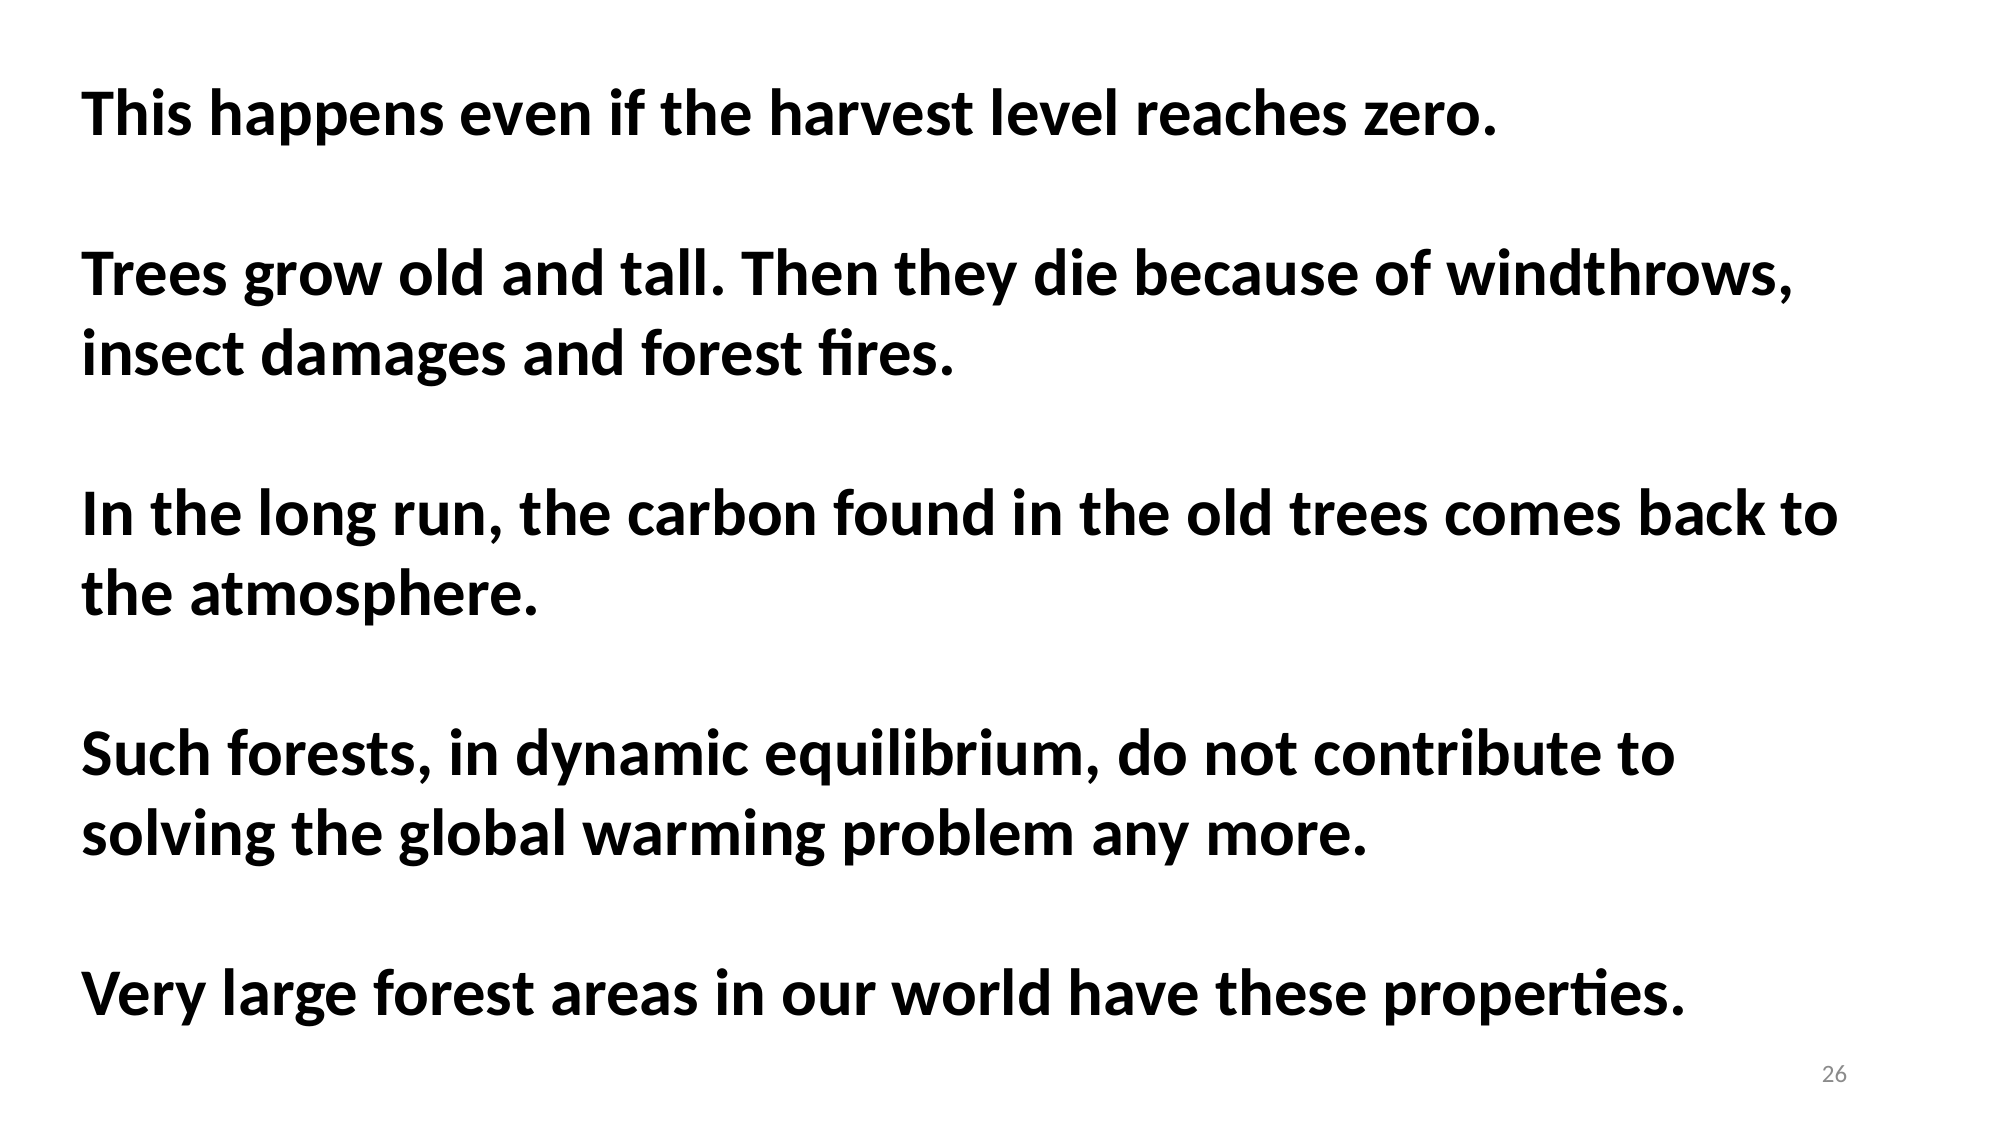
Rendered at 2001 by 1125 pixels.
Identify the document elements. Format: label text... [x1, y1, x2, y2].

text_box This happens even if the harvest level reaches zero. Trees grow old and tall. Then they die because of windthrows, insect damages and forest fires. In the long run, the carbon found in the old trees comes back to the atmosphere. Such forests, in dynamic equilibrium, do not contribute to solving the global warming problem any more. Very large forest areas in our world have these properties. [67, 61, 1868, 1125]
slide_number 26 [1412, 1042, 1863, 1103]
